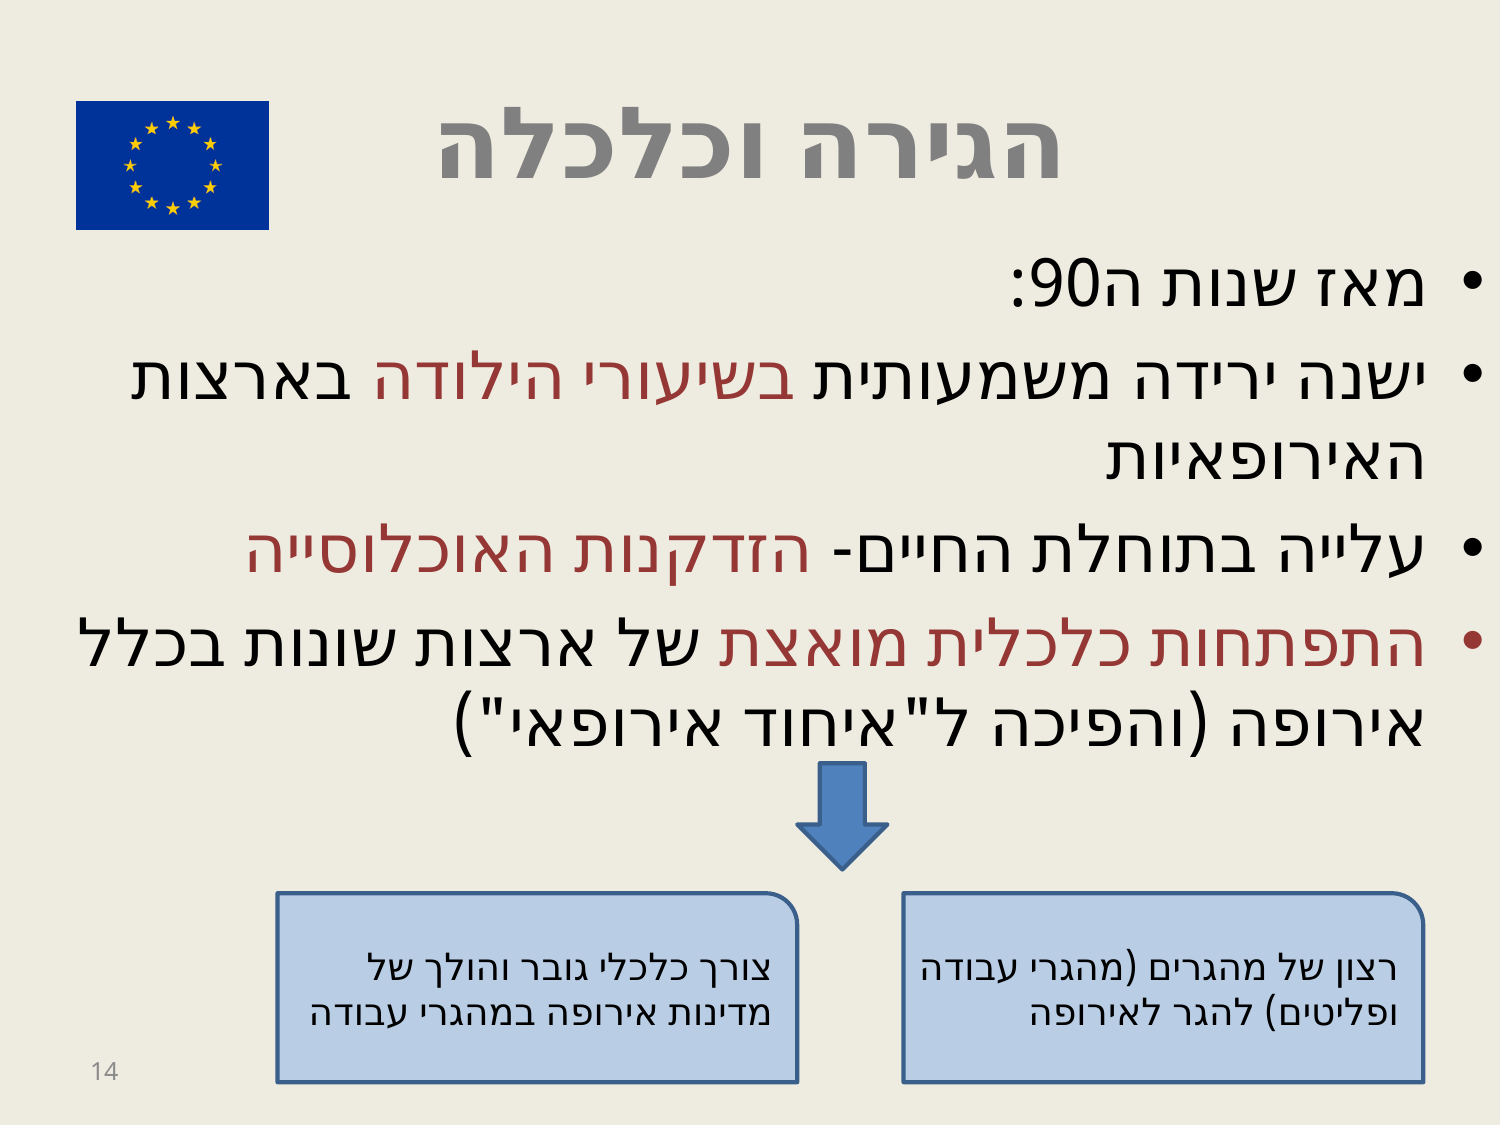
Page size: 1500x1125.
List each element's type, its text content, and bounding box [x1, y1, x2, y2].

title הגירה וכלכלה [75, 45, 1425, 231]
text_box [795, 761, 890, 872]
text_box צורך כלכלי גובר והולך של מדינות אירופה במהגרי עבודה [275, 891, 800, 1085]
text_box רצון של מהגרים (מהגרי עבודה ופליטים) להגר לאירופה [901, 891, 1426, 1085]
list מאז שנות ה90: ישנה ירידה משמעותית בשיעורי הילודה בארצות האירופאיות עלייה בתוחלת החיים- הזדקנות האוכלוסייה התפתחות כלכלית מואצת של ארצות שונות בכלל אירופה (והפיכה ל"איחוד אירופאי") [0, 231, 1500, 1125]
picture [76, 101, 269, 230]
slide_number 14 [75, 1042, 425, 1103]
